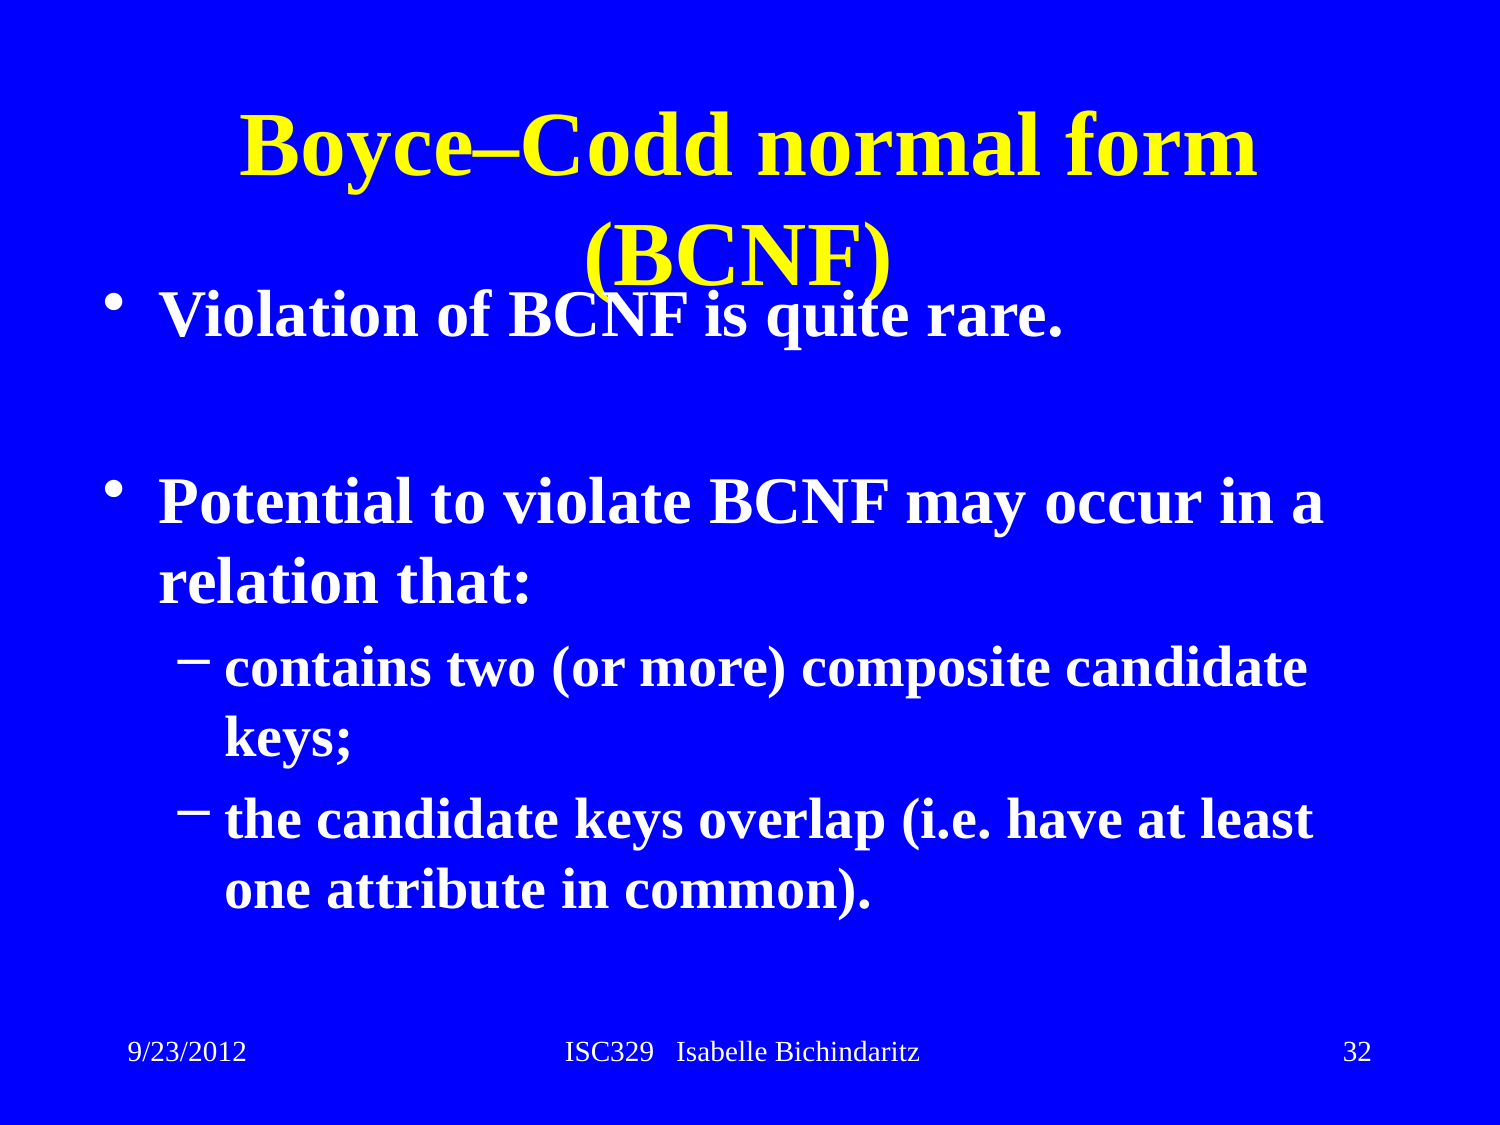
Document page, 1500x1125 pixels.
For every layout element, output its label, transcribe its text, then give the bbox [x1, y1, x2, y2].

footer ISC329 Isabelle Bichindaritz [512, 1024, 988, 1101]
list Violation of BCNF is quite rare. Potential to violate BCNF may occur in a relation that: contains two (or more) composite candidate keys; the candidate keys overlap (i.e. have at least one attribute in common). [87, 262, 1356, 938]
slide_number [112, 1024, 426, 1101]
slide_number 32 [1074, 1024, 1388, 1101]
title Boyce–Codd normal form (BCNF) [112, 99, 1388, 288]
